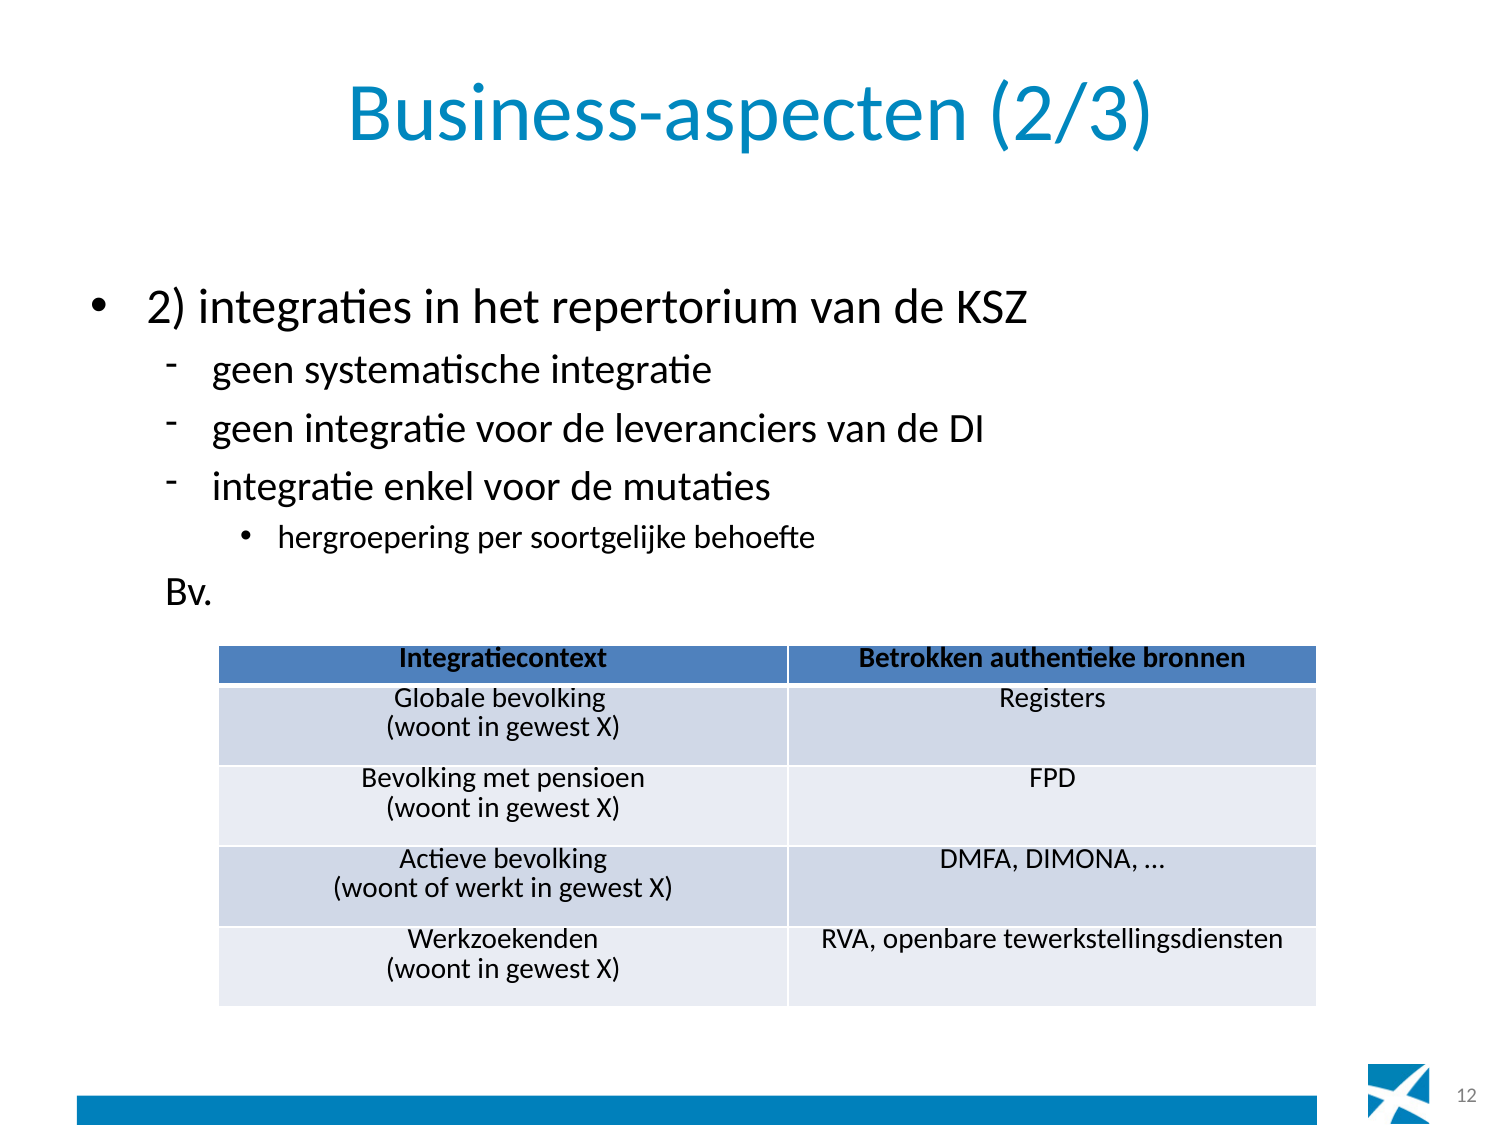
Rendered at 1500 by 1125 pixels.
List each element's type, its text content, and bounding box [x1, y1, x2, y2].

title Business-aspecten (2/3) [76, 30, 1427, 183]
table_cell Bevolking met pensioen (woont in gewest X) [219, 767, 787, 845]
table_header Betrokken authentieke bronnen [789, 646, 1316, 683]
table_cell Globale bevolking (woont in gewest X) [219, 688, 787, 765]
table_cell Registers [789, 688, 1316, 765]
table_header Integratiecontext [219, 646, 787, 683]
slide_number 12 [1368, 1064, 1492, 1125]
list 2) integraties in het repertorium van de KSZ geen systematische integratie geen integratie voor de leveranciers van de DI integratie enkel voor de mutaties hergroepering per soortgelijke behoefte Bv. [75, 196, 1425, 1035]
table_cell DMFA, DIMONA, … [789, 847, 1316, 926]
table_cell RVA, openbare tewerkstellingsdiensten [789, 928, 1316, 1006]
table_cell FPD [789, 767, 1316, 845]
table_cell Werkzoekenden (woont in gewest X) [219, 928, 787, 1006]
table_cell Actieve bevolking (woont of werkt in gewest X) [219, 847, 787, 926]
